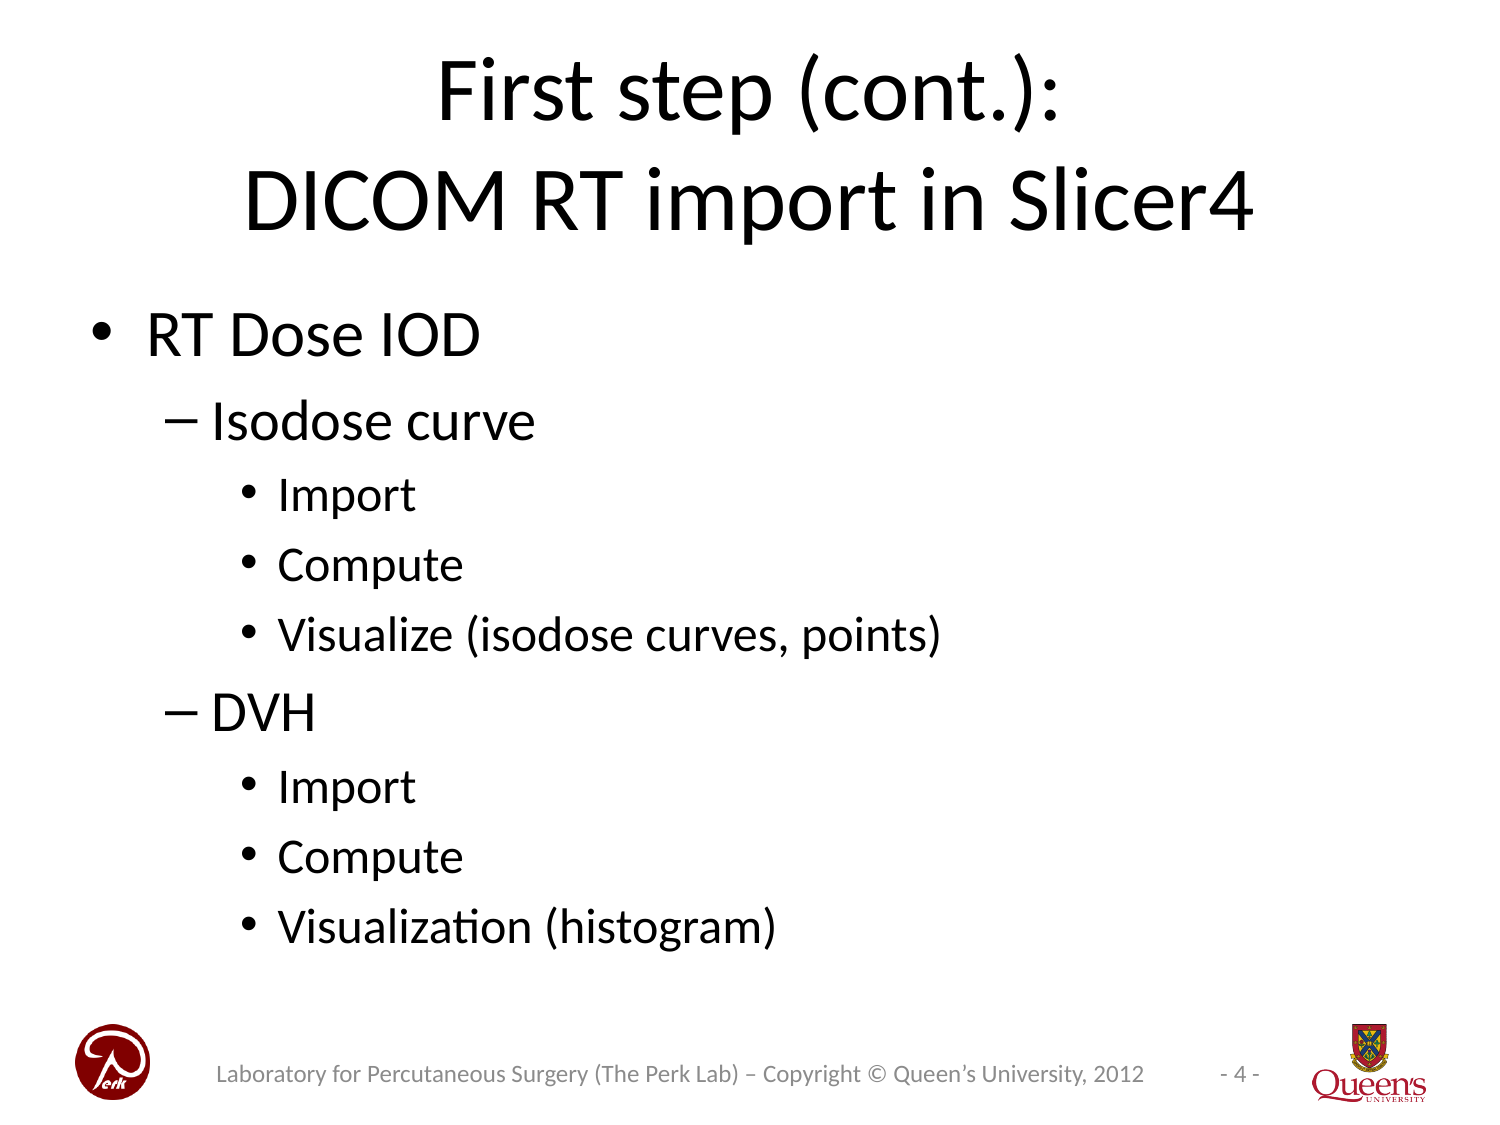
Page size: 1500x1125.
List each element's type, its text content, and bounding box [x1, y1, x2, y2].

picture [1312, 1024, 1426, 1102]
title First step (cont.): DICOM RT import in Slicer4 [74, 44, 1426, 233]
footer Laboratory for Percutaneous Surgery (The Perk Lab) – Copyright © Queen’s University, 2012 [187, 1042, 1175, 1103]
slide_number - 4 - [1187, 1042, 1275, 1103]
list RT Dose IOD Isodose curve Import Compute Visualize (isodose curves, points) DVH Import Compute Visualization (histogram) [74, 282, 1426, 988]
picture [75, 1024, 150, 1100]
